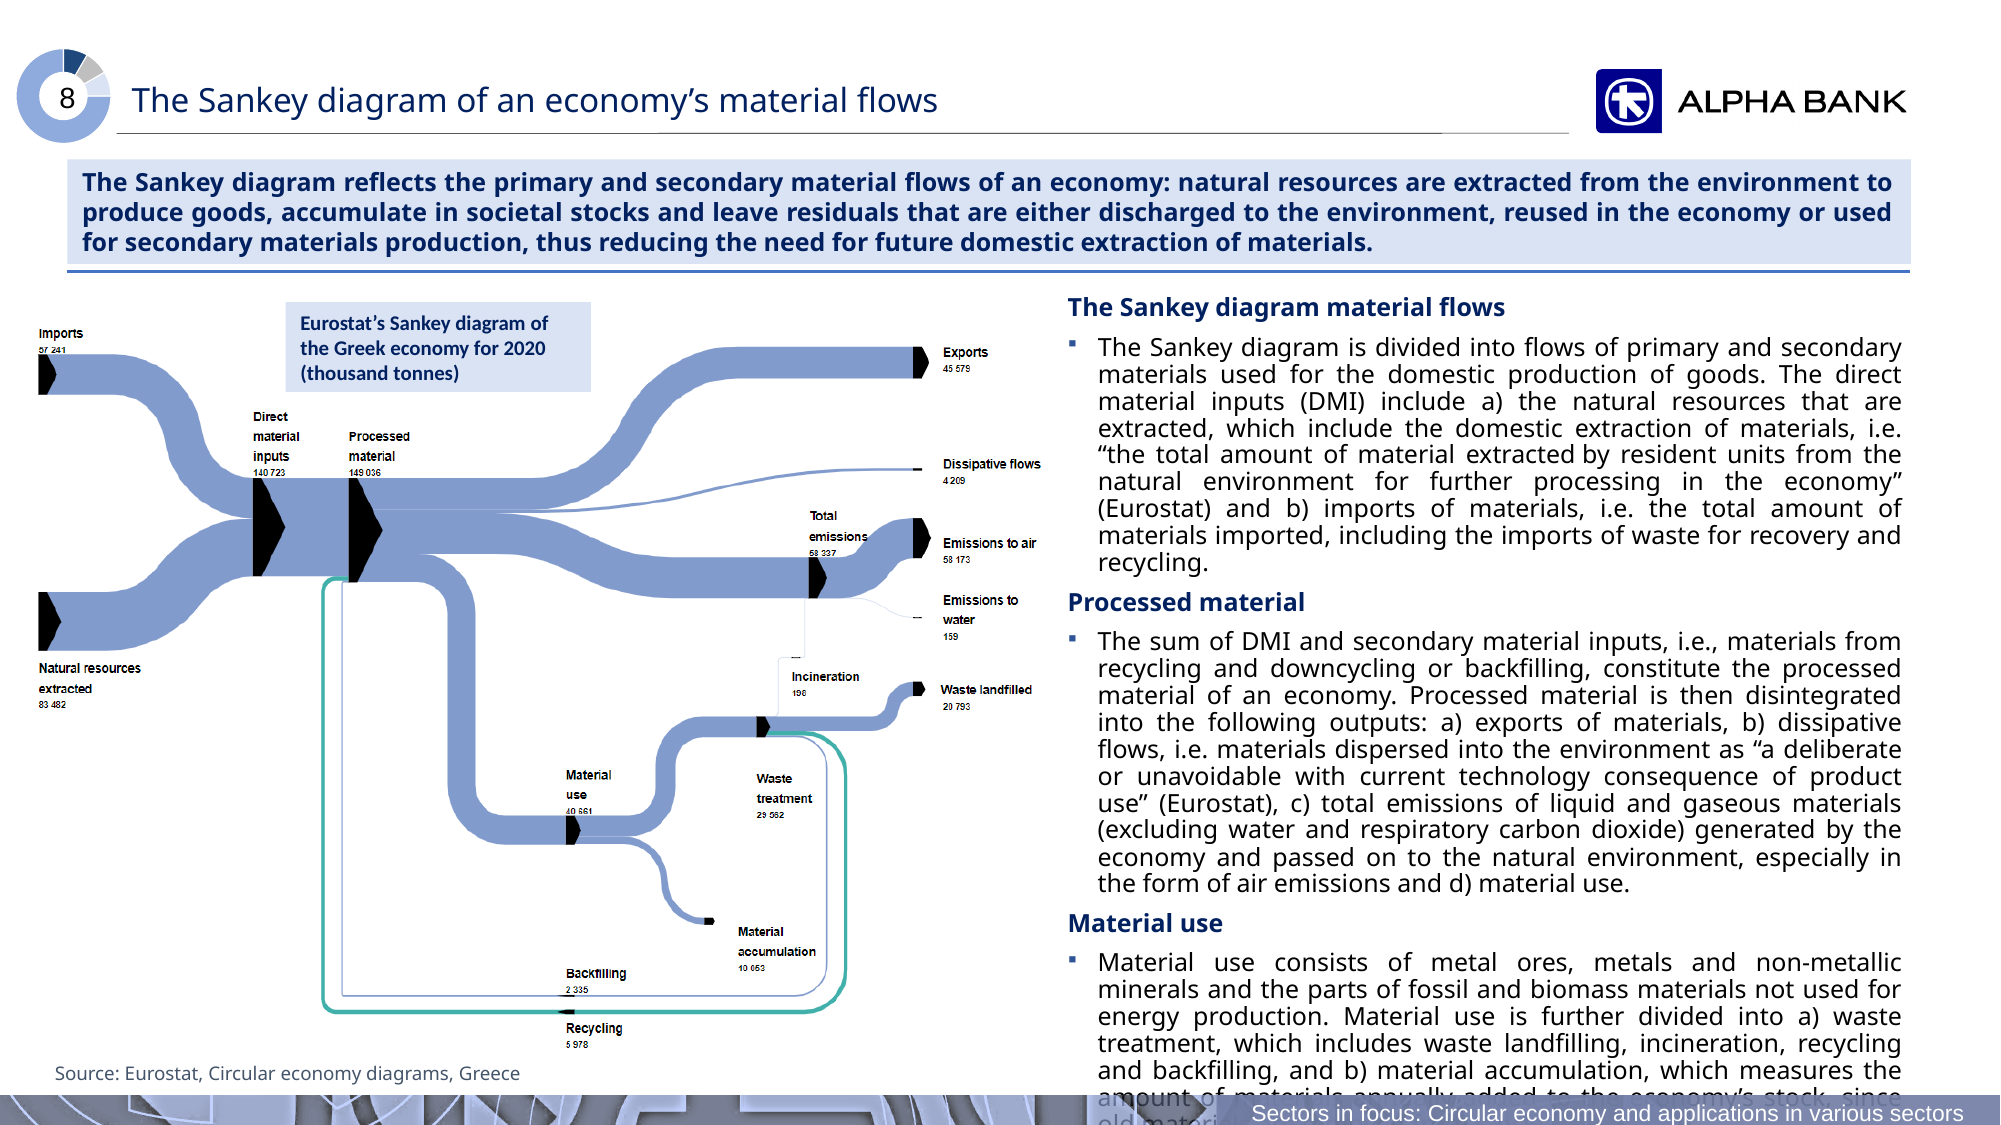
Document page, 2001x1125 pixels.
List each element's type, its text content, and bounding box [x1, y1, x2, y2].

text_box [0, 1095, 2000, 1125]
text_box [66, 159, 1919, 1062]
text_box Source: Eurostat, Circular economy diagrams, Greece [40, 1054, 980, 1092]
picture [1596, 69, 1907, 134]
picture [19, 323, 66, 1052]
chart [10, 48, 117, 155]
title The Sankey diagram of an economy’s material flows [117, 69, 1596, 134]
